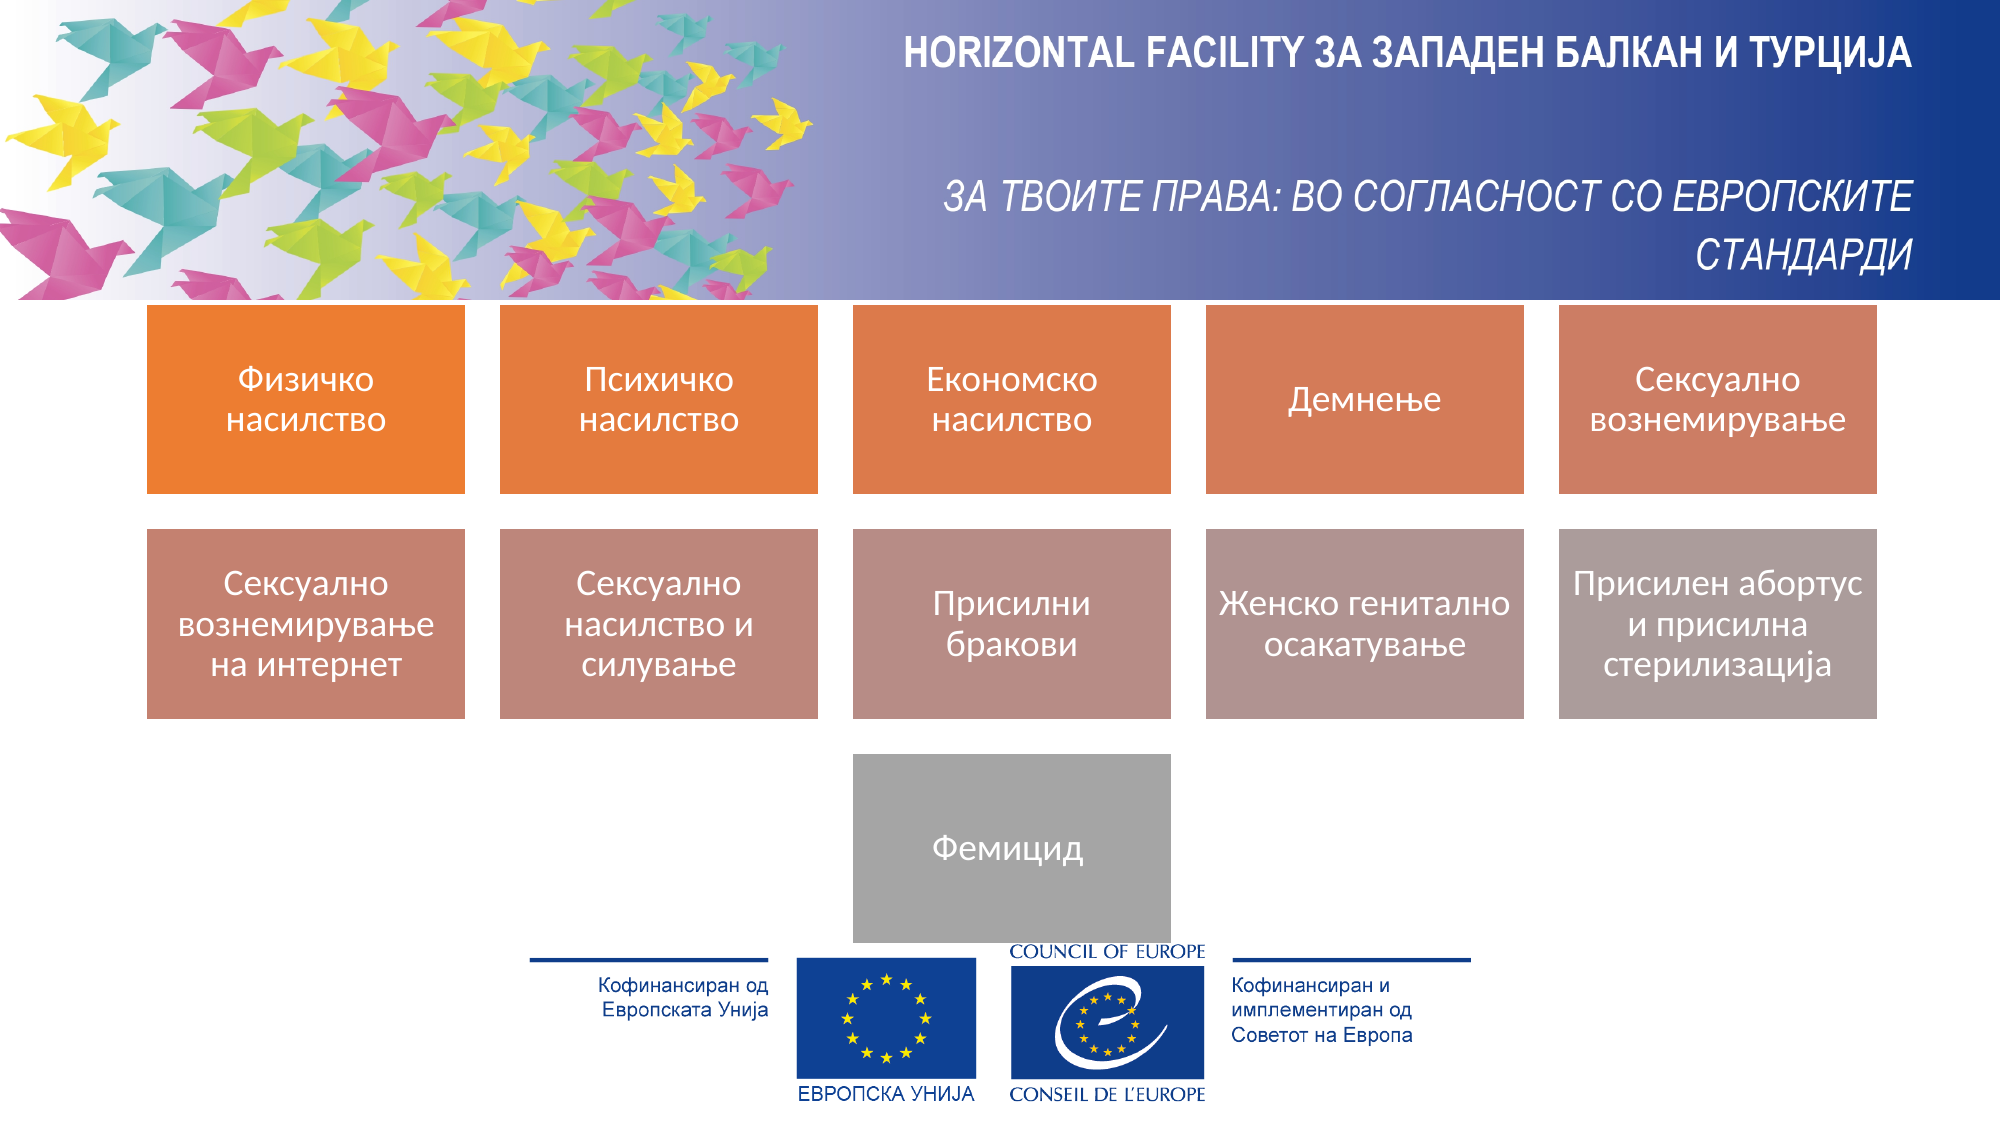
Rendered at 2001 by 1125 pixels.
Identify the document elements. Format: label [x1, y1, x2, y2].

picture [0, 0, 2000, 300]
list [85, 303, 1940, 945]
picture [529, 944, 1471, 1107]
picture [682, 558, 1318, 567]
